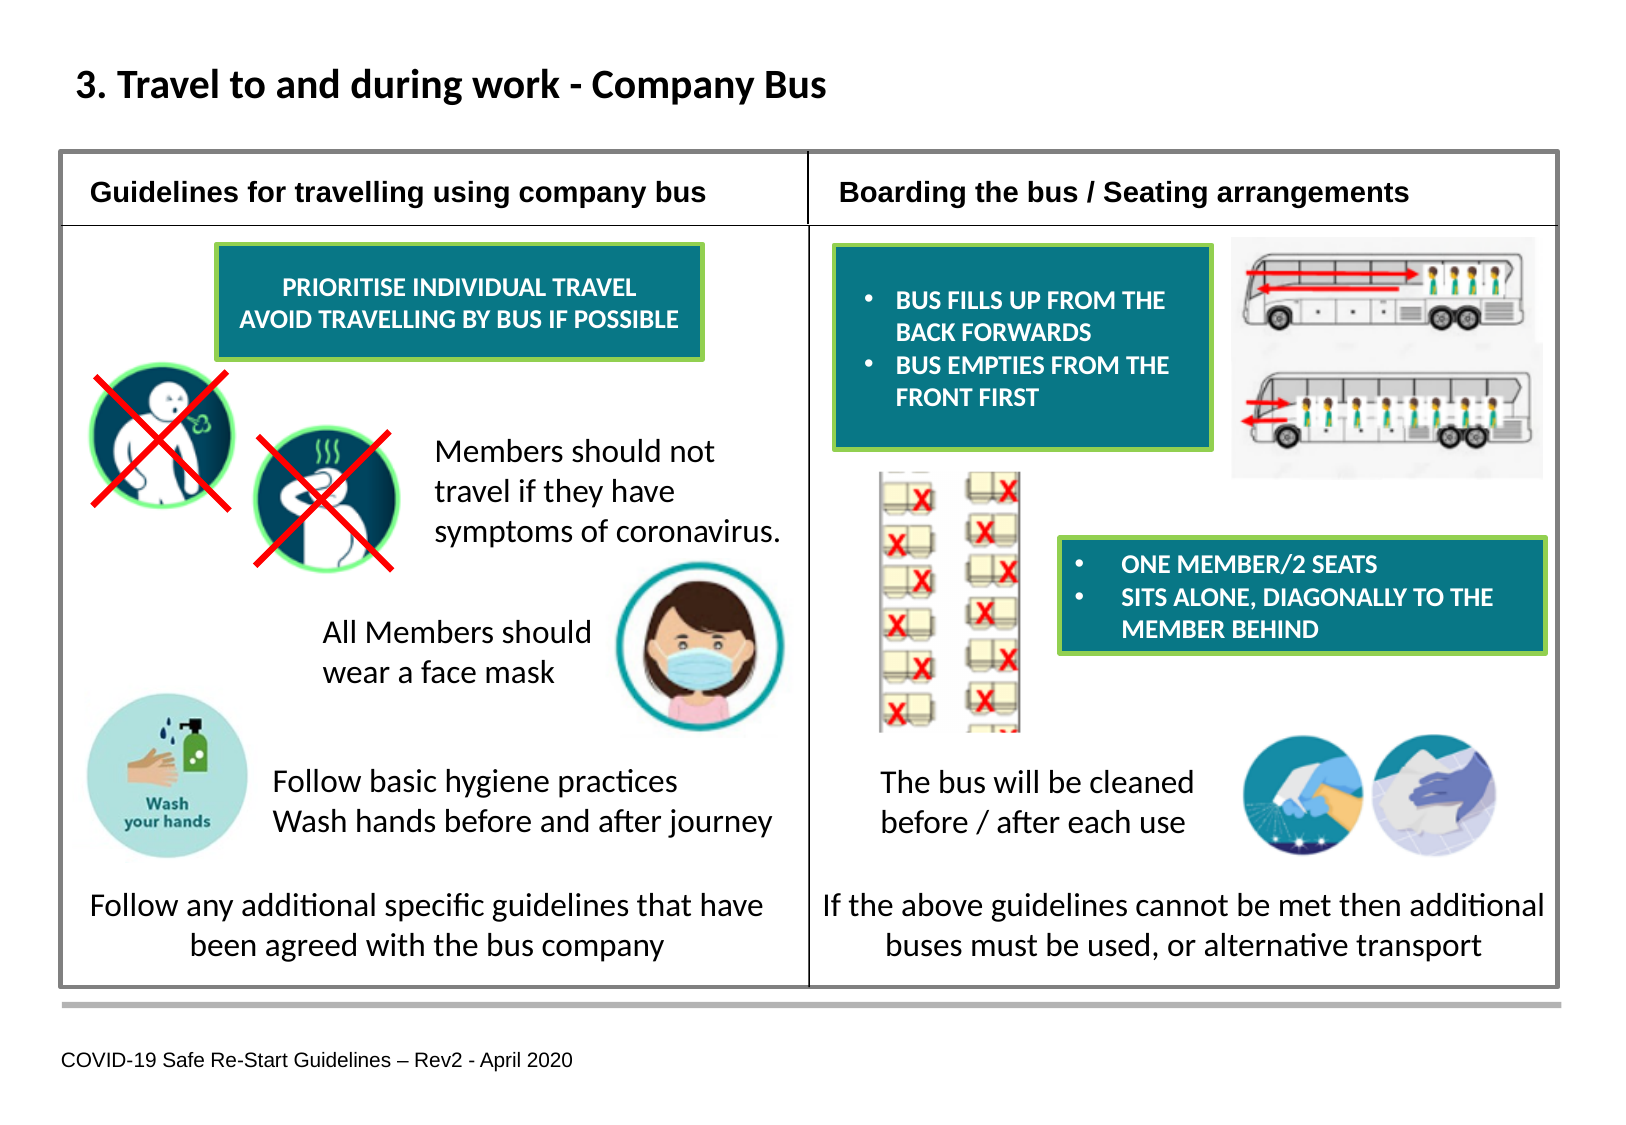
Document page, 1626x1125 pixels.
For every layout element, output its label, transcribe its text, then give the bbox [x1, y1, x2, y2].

text_box If the above guidelines cannot be met then additional buses must be used, or alternative transport [800, 875, 1569, 971]
text_box Members should not travel if they have symptoms of coronavirus. [420, 422, 809, 557]
text_box Guidelines for travelling using company bus [75, 165, 723, 216]
text_box ONE MEMBER/2 SEATS SITS ALONE, DIAGONALLY TO THE MEMBER BEHIND [1086, 536, 1548, 655]
list 3. Travel to and during work - Company Bus [60, 37, 1114, 119]
picture [1231, 237, 1543, 481]
text_box Follow any additional specific guidelines that have been agreed with the bus company [73, 875, 781, 971]
text_box Boarding the bus / Seating arrangements [824, 165, 1426, 216]
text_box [77, 358, 416, 584]
picture [819, 472, 1081, 732]
text_box PRIORITISE INDIVIDUAL TRAVEL AVOID TRAVELLING BY BUS IF POSSIBLE [214, 242, 705, 362]
picture [72, 682, 259, 863]
text_box All Members should wear a face mask [307, 603, 599, 698]
picture [604, 558, 801, 738]
text_box BUS FILLS UP FROM THE BACK FORWARDS BUS EMPTIES FROM THE FRONT FIRST [832, 243, 1214, 452]
picture [1242, 734, 1498, 858]
text_box The bus will be cleaned before / after each use [865, 752, 1237, 848]
text_box Follow basic hygiene practices Wash hands before and after journey [263, 751, 804, 847]
